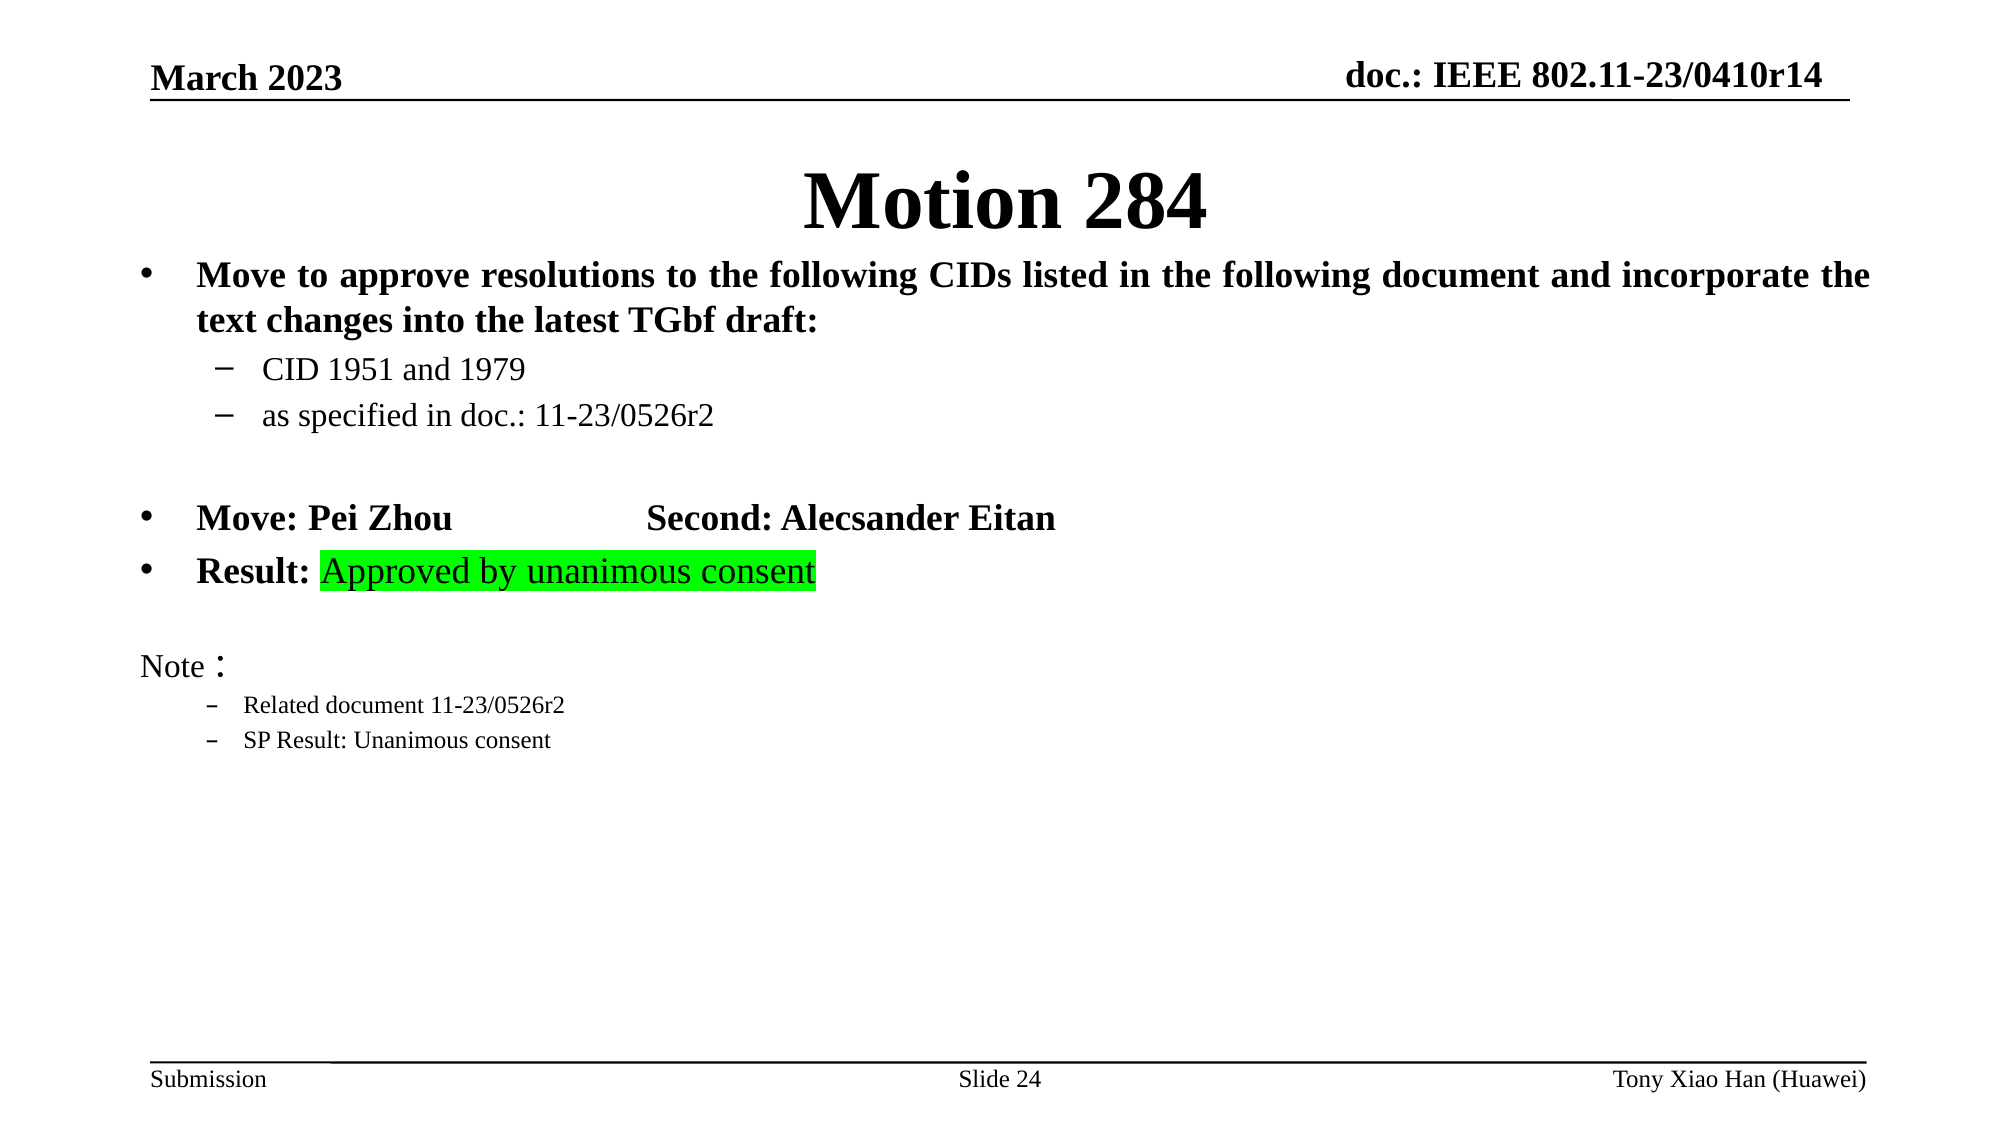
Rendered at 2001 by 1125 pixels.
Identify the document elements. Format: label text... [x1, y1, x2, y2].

text_box Motion 284 [368, 137, 1644, 212]
text_box Move to approve resolutions to the following CIDs listed in the following document and incorporate the text changes into the latest TGbf draft: CID 1951 and 1979 as specified in doc.: 11-23/0526r2 Move: Pei Zhou Second: Alecsander Eitan Result: Approved by unanimous consent Note： Related document 11-23/0526r2 SP Result: Unanimous consent [125, 212, 1888, 900]
